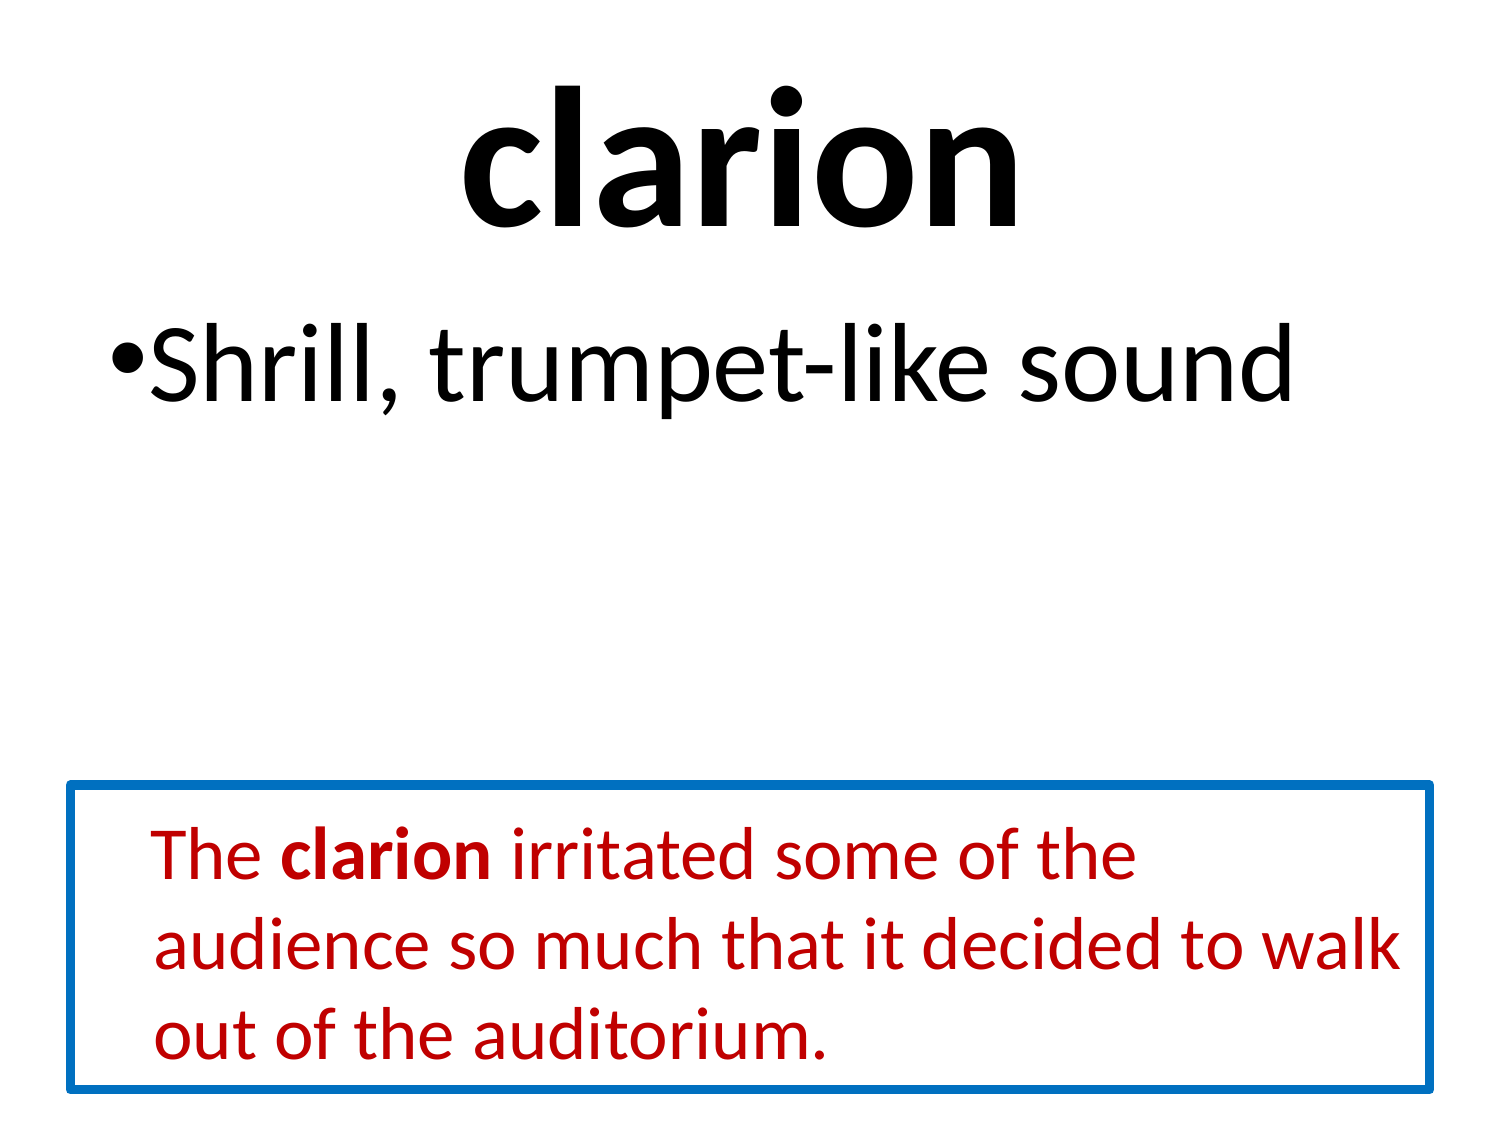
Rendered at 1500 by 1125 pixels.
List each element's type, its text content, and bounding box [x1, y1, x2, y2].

title clarion [93, 46, 1393, 247]
subtitle Shrill, trumpet-like sound [93, 281, 1407, 668]
list The clarion irritated some of the audience so much that it decided to walk out of the auditorium. [82, 796, 1418, 1067]
